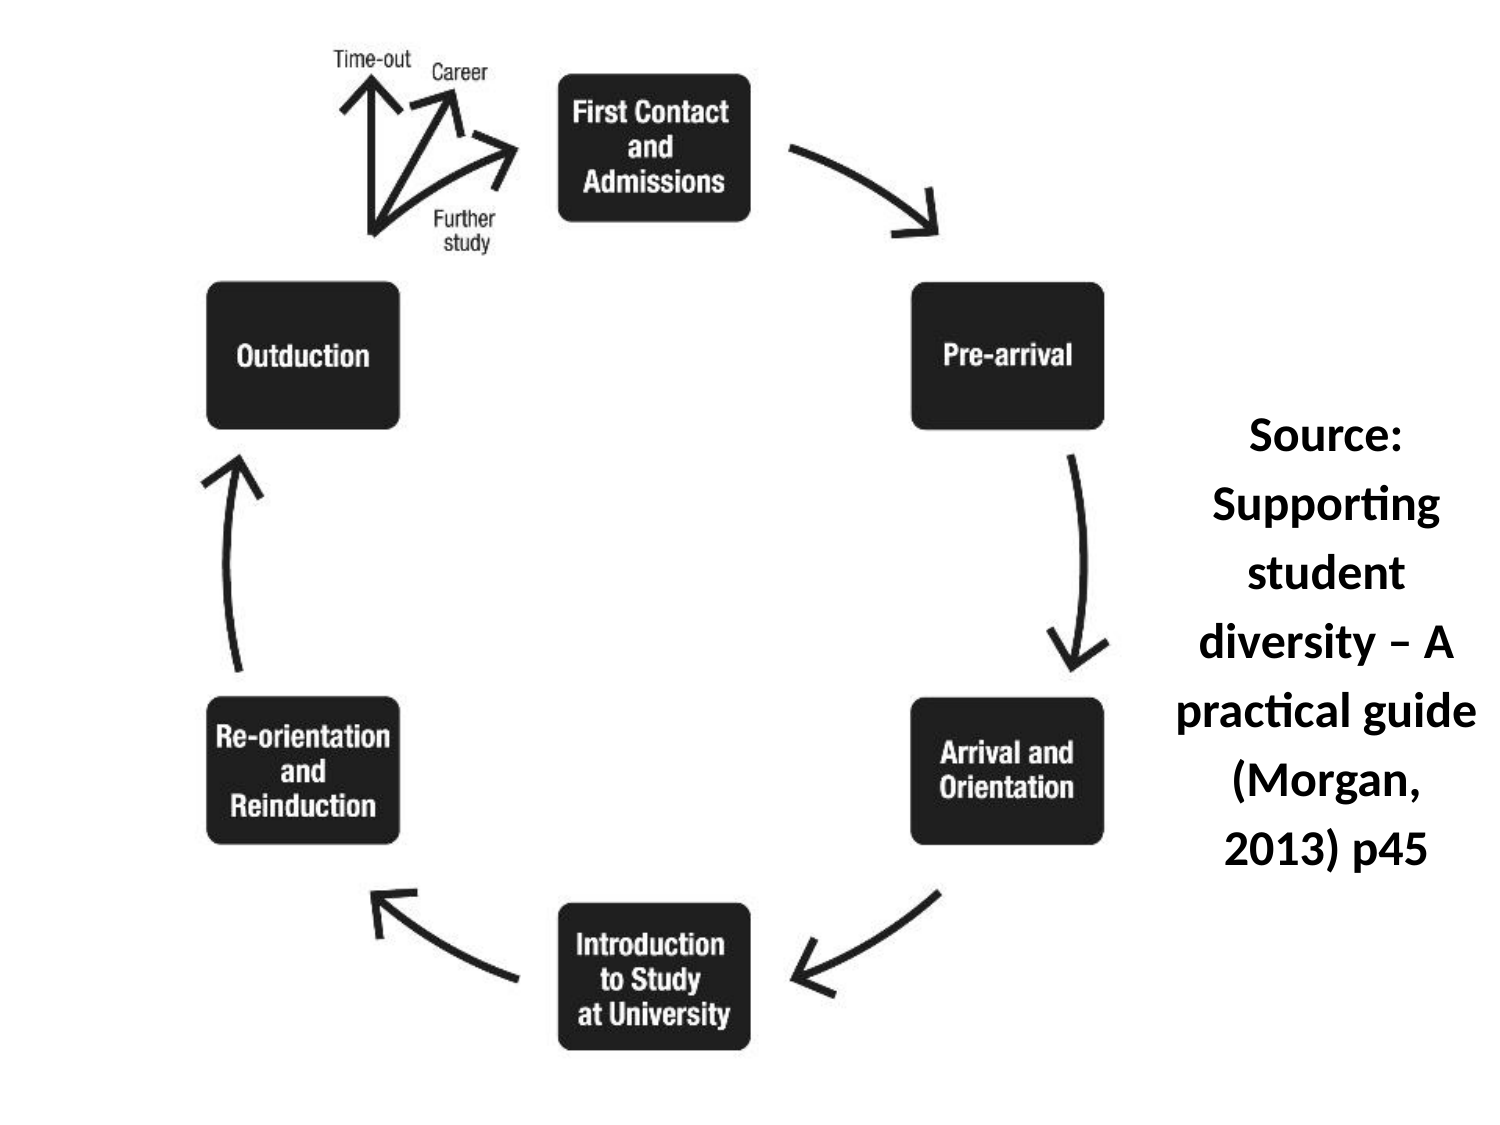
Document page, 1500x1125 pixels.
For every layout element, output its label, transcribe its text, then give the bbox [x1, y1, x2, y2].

text_box Source: Supporting student diversity – A practical guide (Morgan, 2013) p45 [1153, 385, 1500, 884]
picture [182, 30, 1129, 1071]
